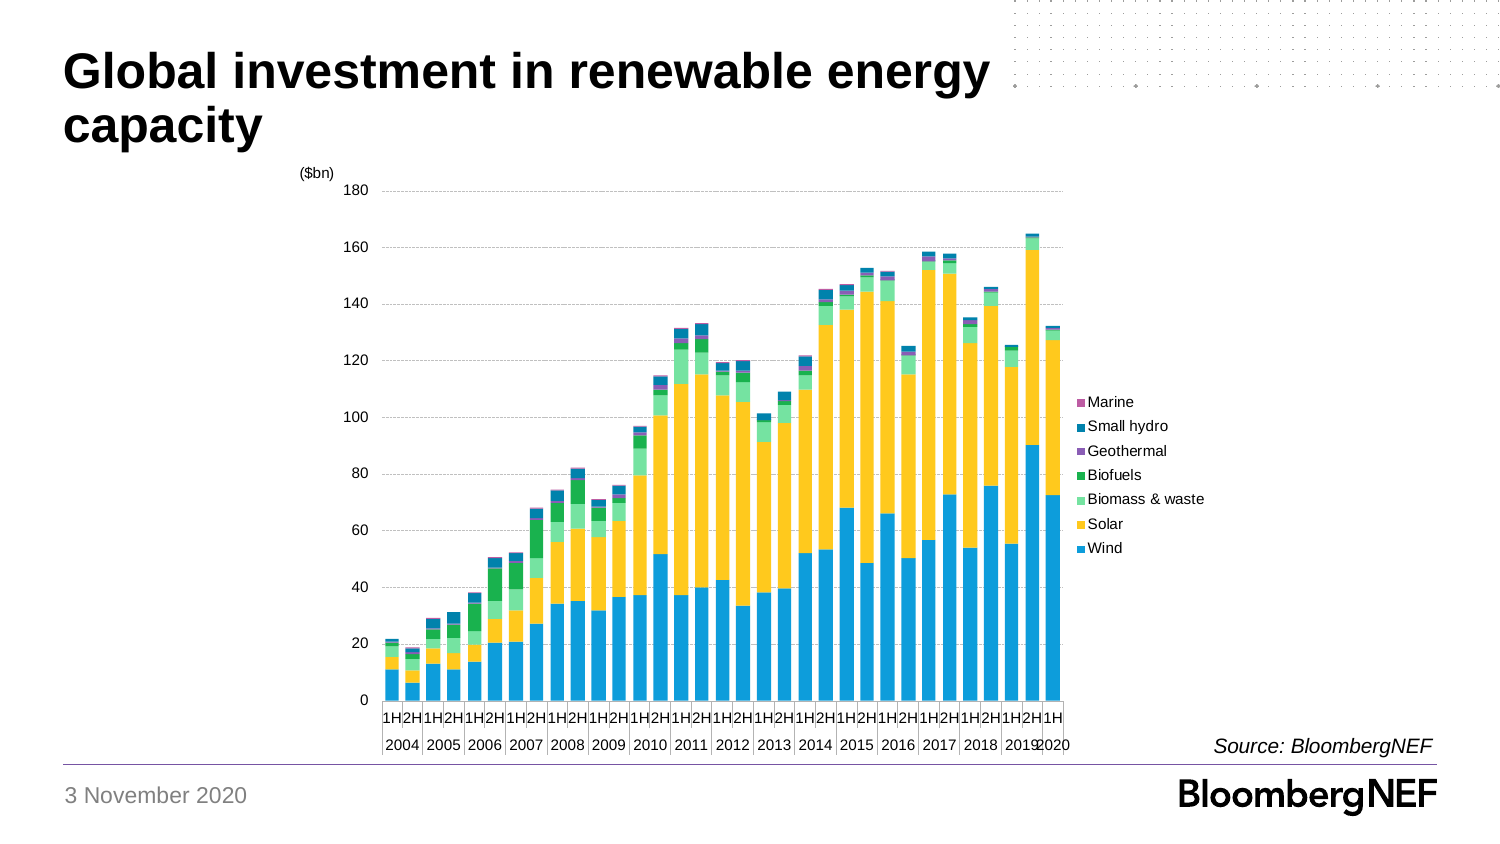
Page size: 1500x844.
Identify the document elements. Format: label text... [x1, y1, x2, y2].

text_box Source: BloombergNEF [1220, 725, 1461, 761]
title Global investment in renewable energy capacity [63, 45, 1013, 159]
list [289, 158, 1216, 765]
